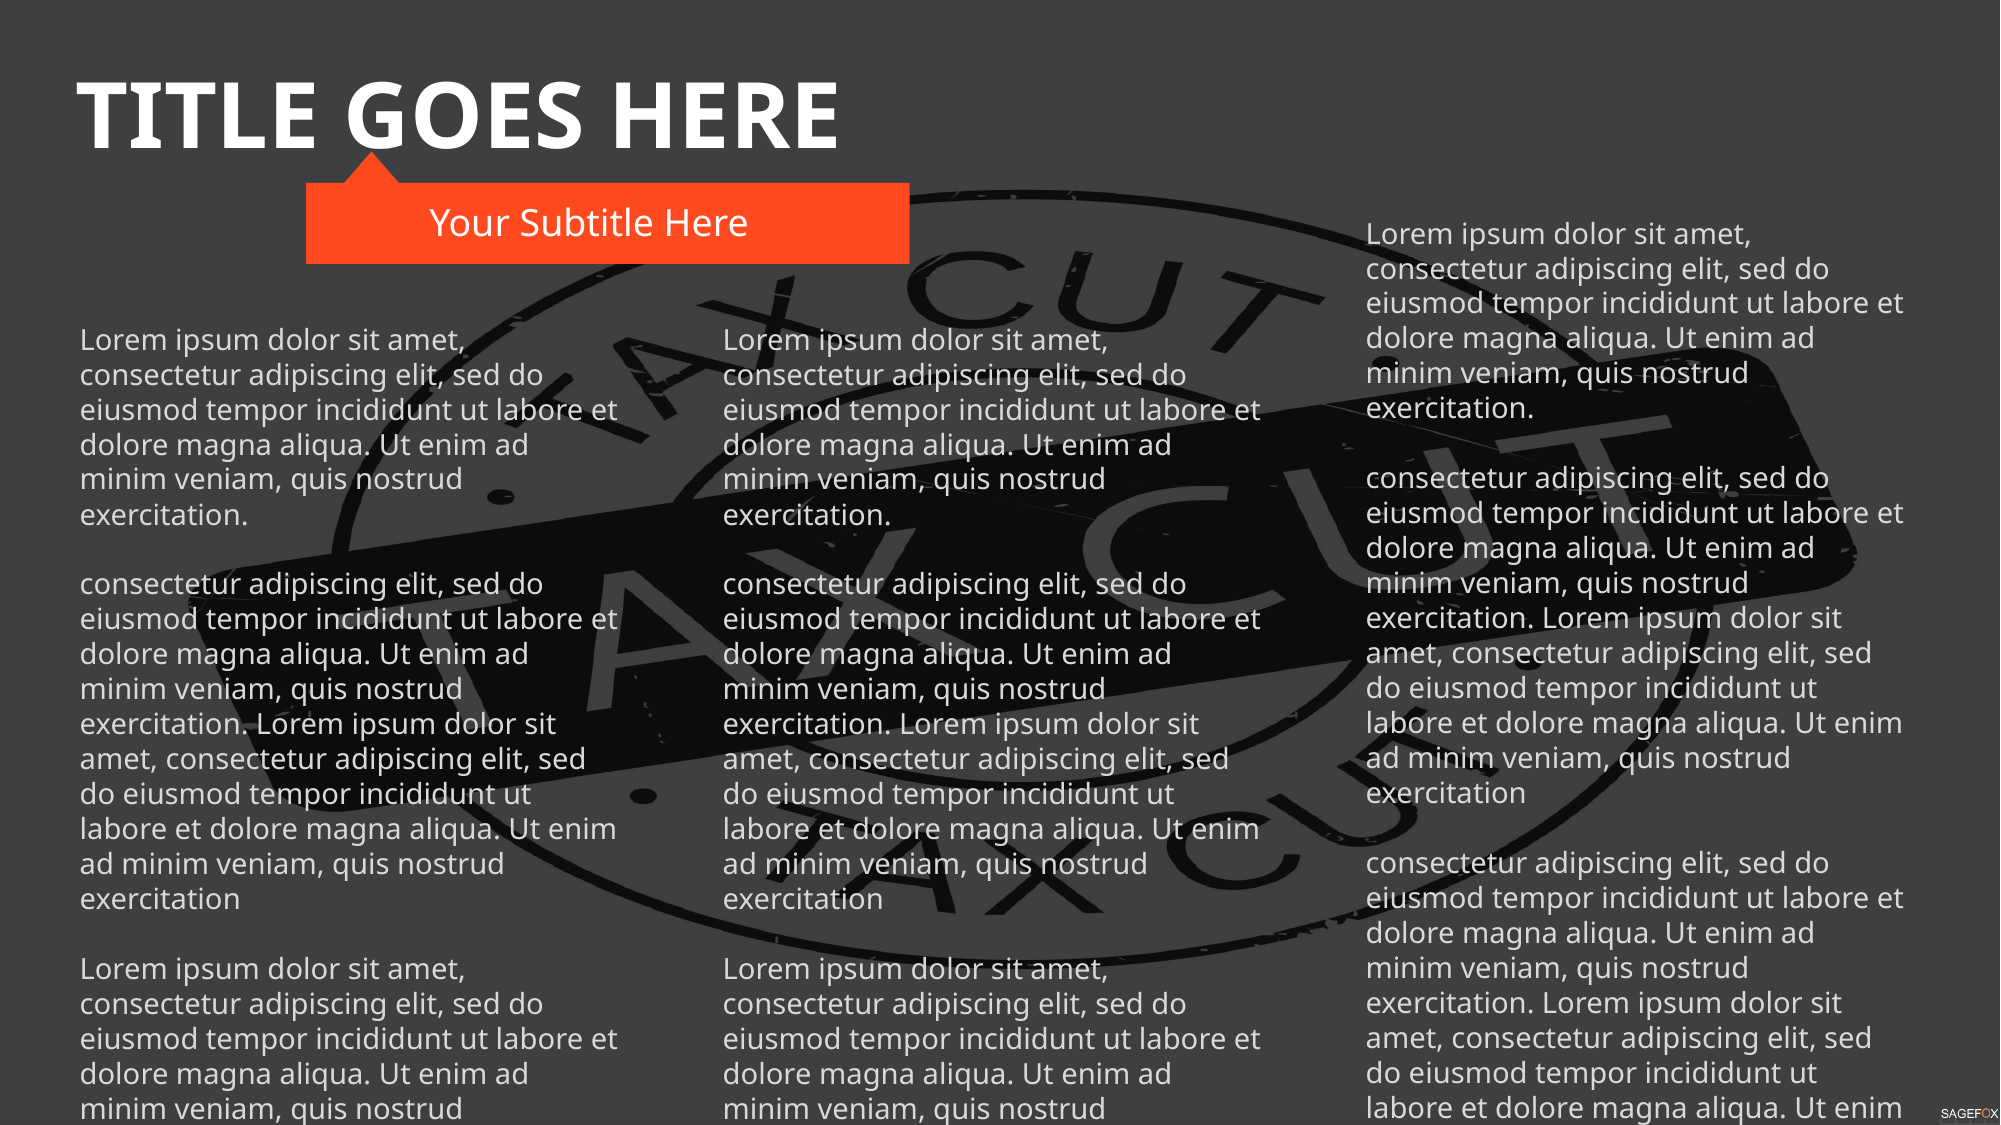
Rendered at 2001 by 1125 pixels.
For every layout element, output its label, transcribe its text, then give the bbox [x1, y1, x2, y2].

text_box Lorem ipsum dolor sit amet, consectetur adipiscing elit, sed do eiusmod tempor incididunt ut labore et dolore magna aliqua. Ut enim ad minim veniam, quis nostrud exercitation. consectetur adipiscing elit, sed do eiusmod tempor incididunt ut labore et dolore magna aliqua. Ut enim ad minim veniam, quis nostrud exercitation. Lorem ipsum dolor sit amet, consectetur adipiscing elit, sed do eiusmod tempor incididunt ut labore et dolore magna aliqua. Ut enim ad minim veniam, quis nostrud exercitation consectetur adipiscing elit, sed do eiusmod tempor incididunt ut labore et dolore magna aliqua. Ut enim ad minim veniam, quis nostrud exercitation. Lorem ipsum dolor sit amet, consectetur adipiscing elit, sed do eiusmod tempor incididunt ut labore et dolore magna aliqua. Ut enim ad minim veniam, quis nostrud exercitation [1350, 207, 1921, 1125]
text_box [306, 151, 910, 264]
text_box TITLE GOES HERE [60, 49, 965, 175]
text_box Lorem ipsum dolor sit amet, consectetur adipiscing elit, sed do eiusmod tempor incididunt ut labore et dolore magna aliqua. Ut enim ad minim veniam, quis nostrud exercitation. consectetur adipiscing elit, sed do eiusmod tempor incididunt ut labore et dolore magna aliqua. Ut enim ad minim veniam, quis nostrud exercitation. Lorem ipsum dolor sit amet, consectetur adipiscing elit, sed do eiusmod tempor incididunt ut labore et dolore magna aliqua. Ut enim ad minim veniam, quis nostrud exercitation Lorem ipsum dolor sit amet, consectetur adipiscing elit, sed do eiusmod tempor incididunt ut labore et dolore magna aliqua. Ut enim ad minim veniam, quis nostrud exercitation. [64, 313, 635, 1125]
picture [1940, 0, 2001, 1125]
text_box Lorem ipsum dolor sit amet, consectetur adipiscing elit, sed do eiusmod tempor incididunt ut labore et dolore magna aliqua. Ut enim ad minim veniam, quis nostrud exercitation. consectetur adipiscing elit, sed do eiusmod tempor incididunt ut labore et dolore magna aliqua. Ut enim ad minim veniam, quis nostrud exercitation. Lorem ipsum dolor sit amet, consectetur adipiscing elit, sed do eiusmod tempor incididunt ut labore et dolore magna aliqua. Ut enim ad minim veniam, quis nostrud exercitation Lorem ipsum dolor sit amet, consectetur adipiscing elit, sed do eiusmod tempor incididunt ut labore et dolore magna aliqua. Ut enim ad minim veniam, quis nostrud exercitation [707, 313, 1278, 1125]
